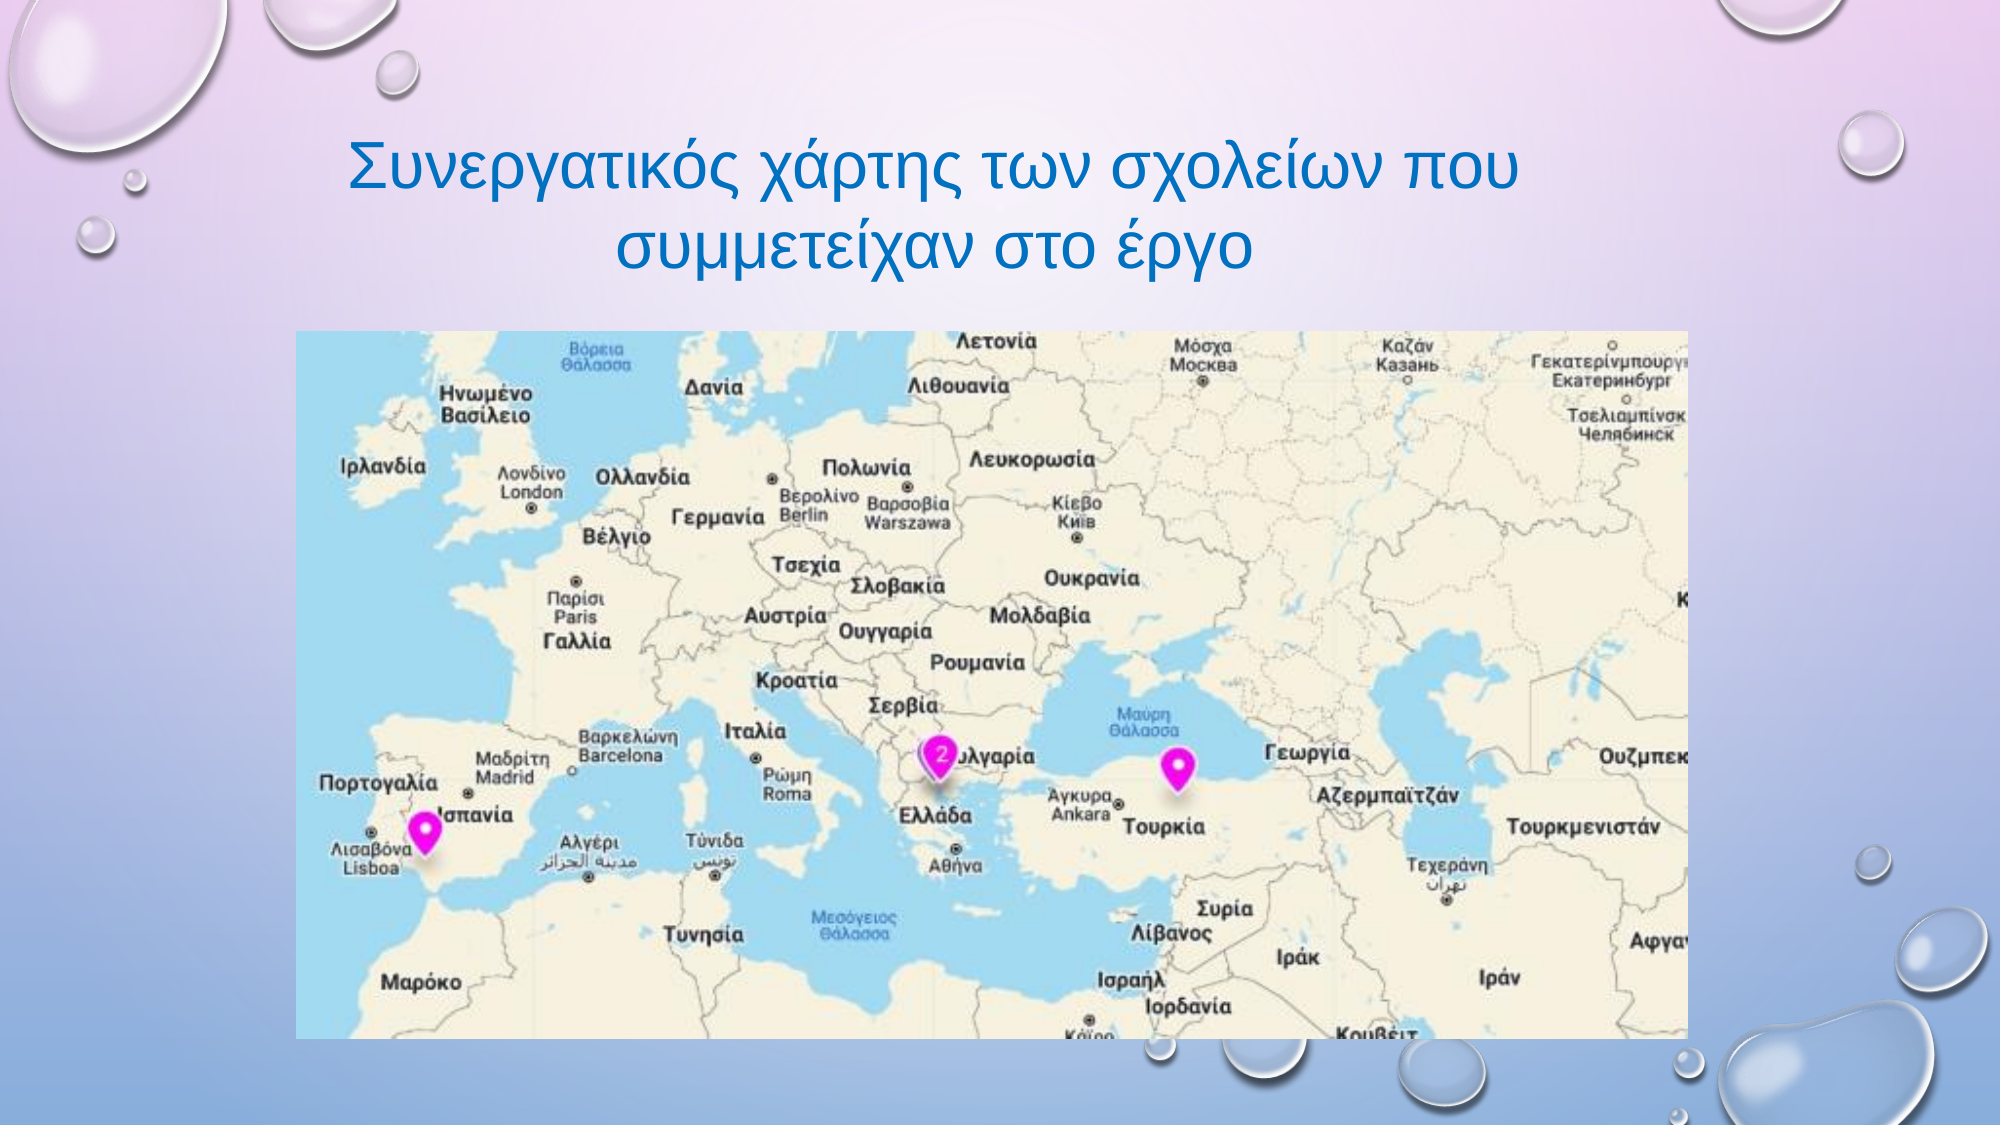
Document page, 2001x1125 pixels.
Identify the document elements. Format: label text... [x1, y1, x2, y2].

text_box Συνεργατικός χάρτης των σχολείων που συμμετείχαν στο έργο [324, 114, 1546, 290]
picture [0, 0, 2000, 1125]
